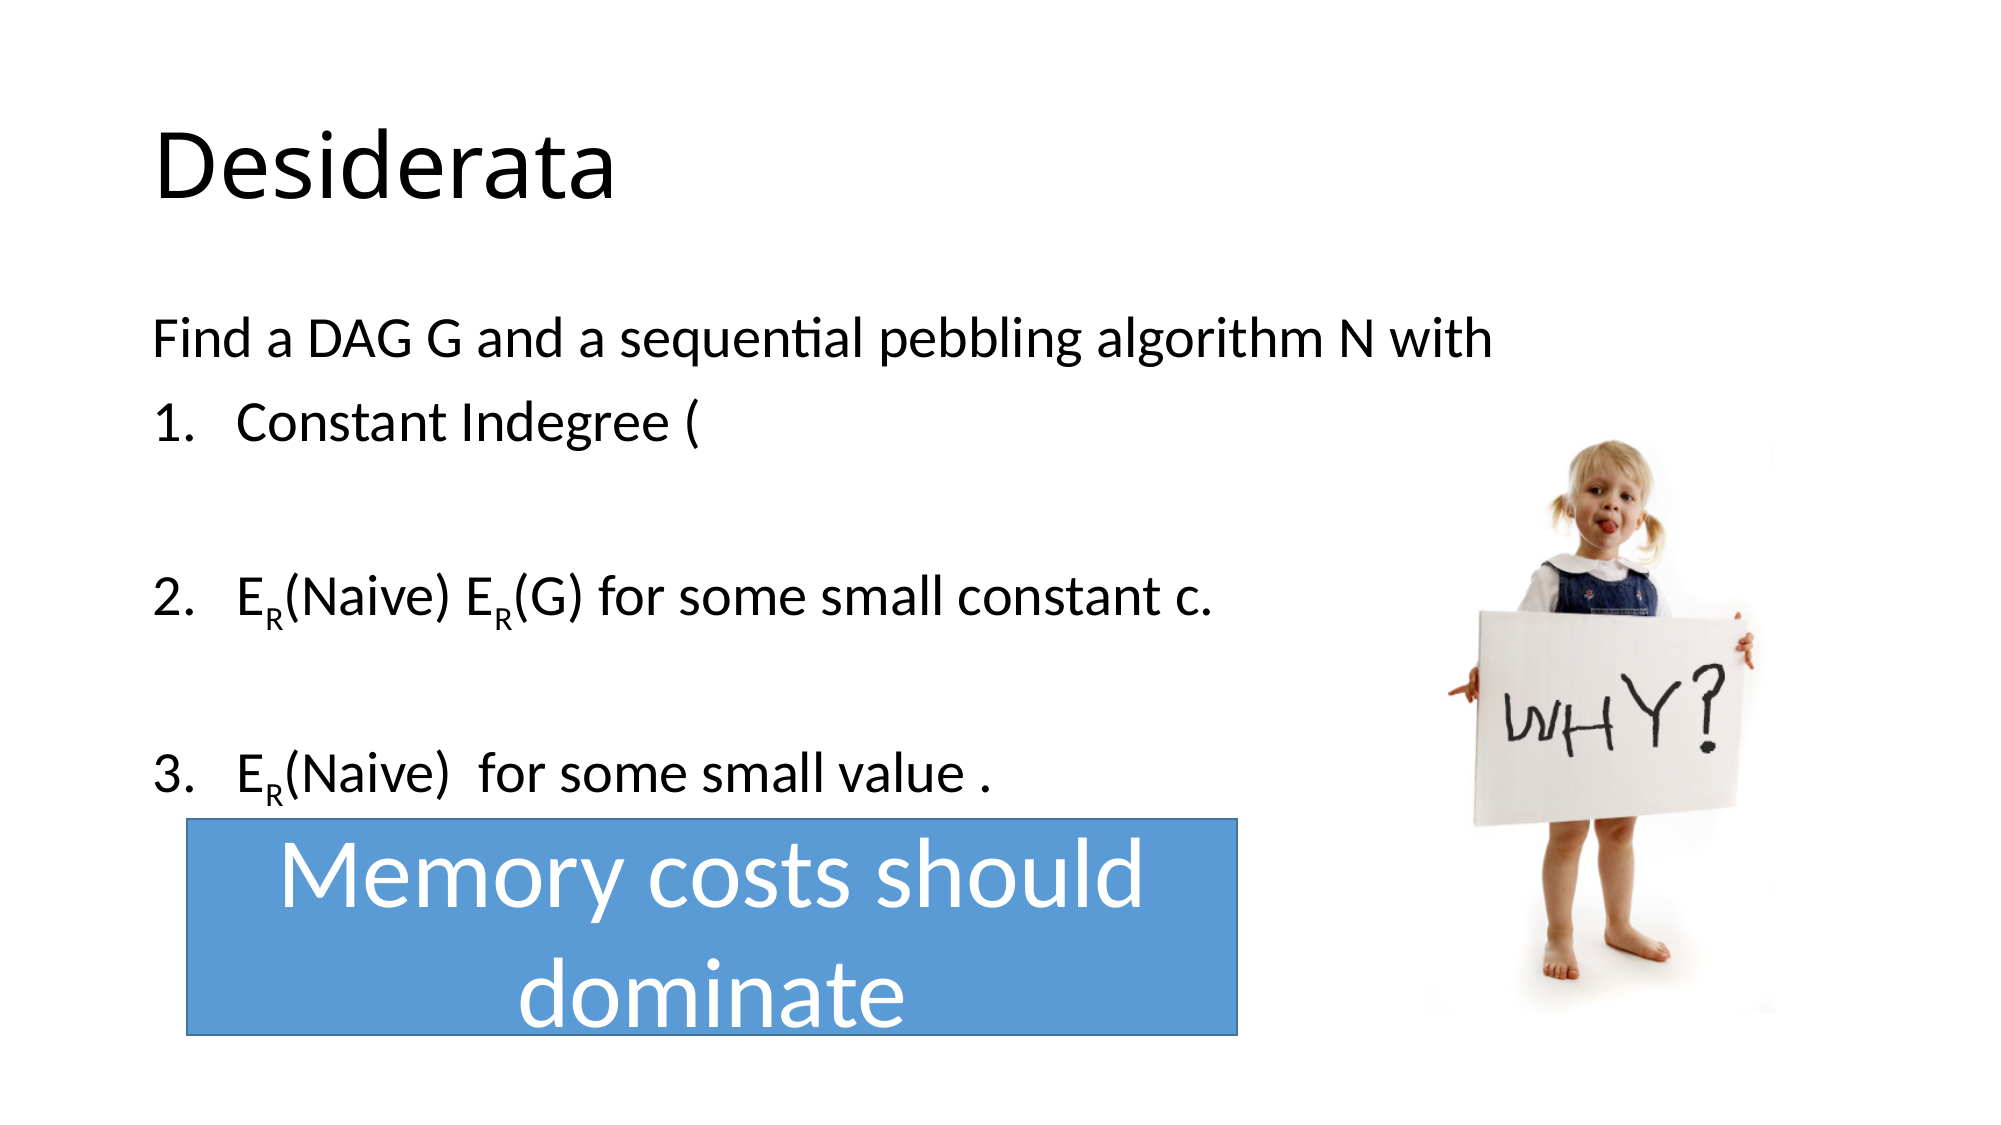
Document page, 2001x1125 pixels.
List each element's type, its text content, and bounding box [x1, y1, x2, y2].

title Desiderata [137, 59, 1863, 278]
text_box Memory costs should dominate [186, 818, 1238, 1036]
picture [1426, 422, 1775, 1014]
